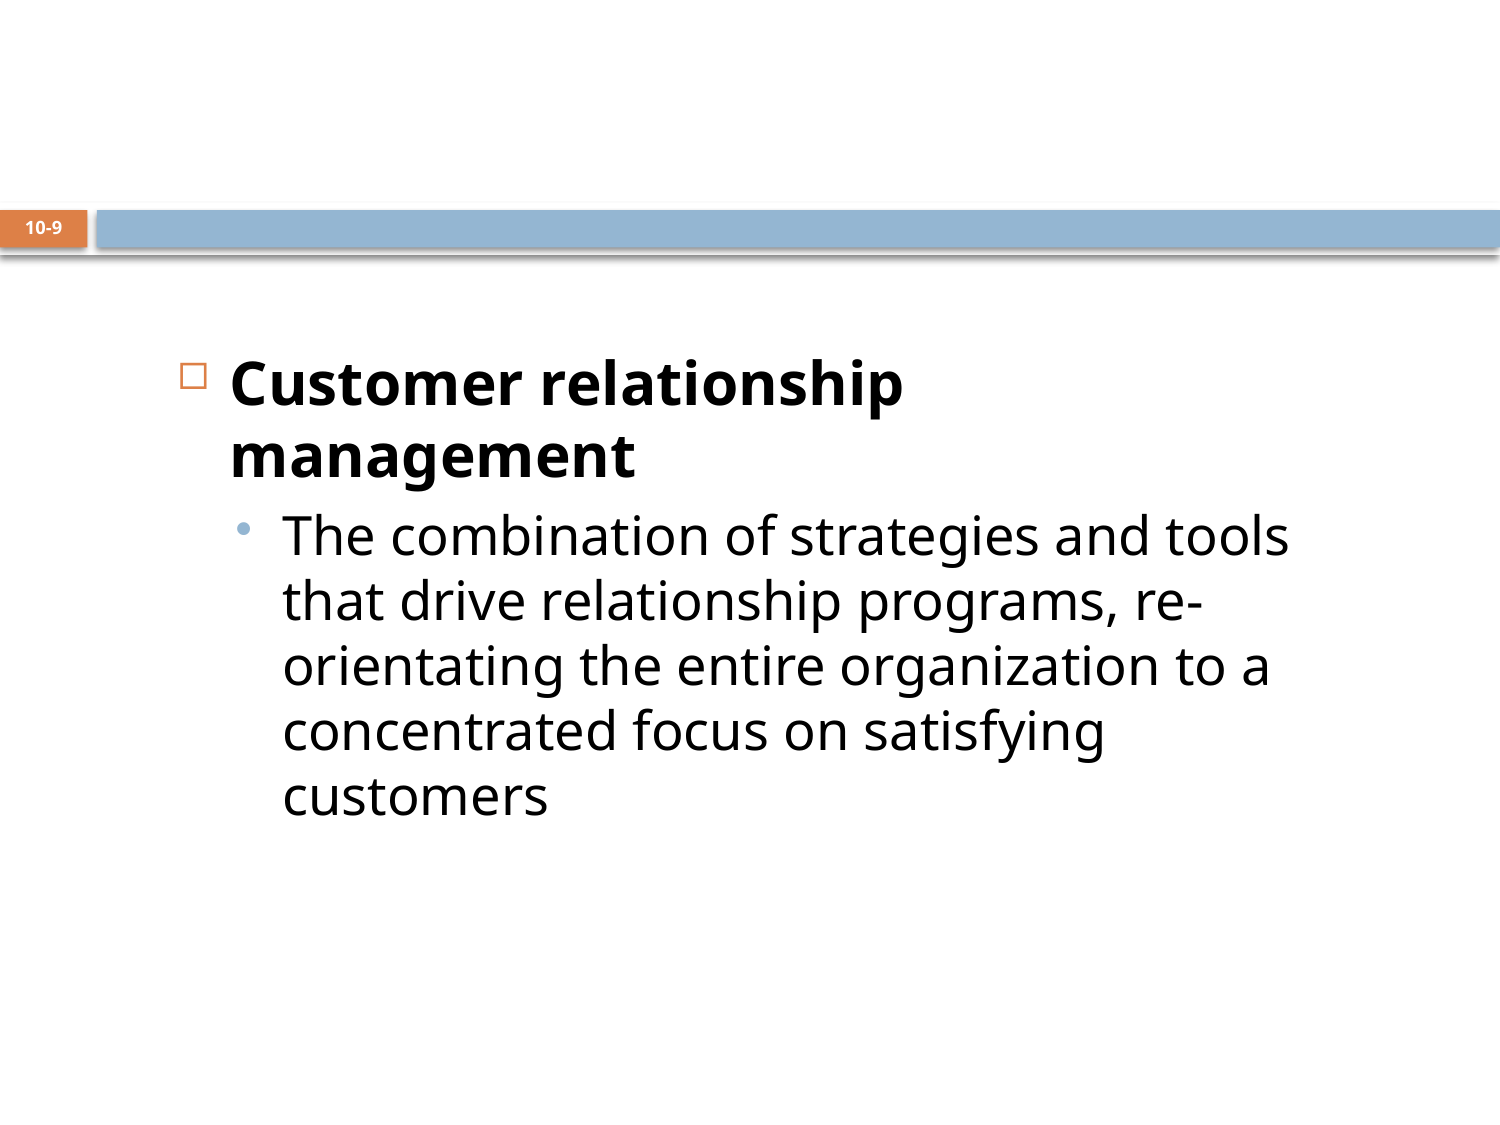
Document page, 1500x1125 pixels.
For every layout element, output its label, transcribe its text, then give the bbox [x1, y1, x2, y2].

list Customer relationship management The combination of strategies and tools that drive relationship programs, re-orientating the entire organization to a concentrated focus on satisfying customers [162, 337, 1325, 863]
slide_number 10-9 [0, 208, 88, 249]
